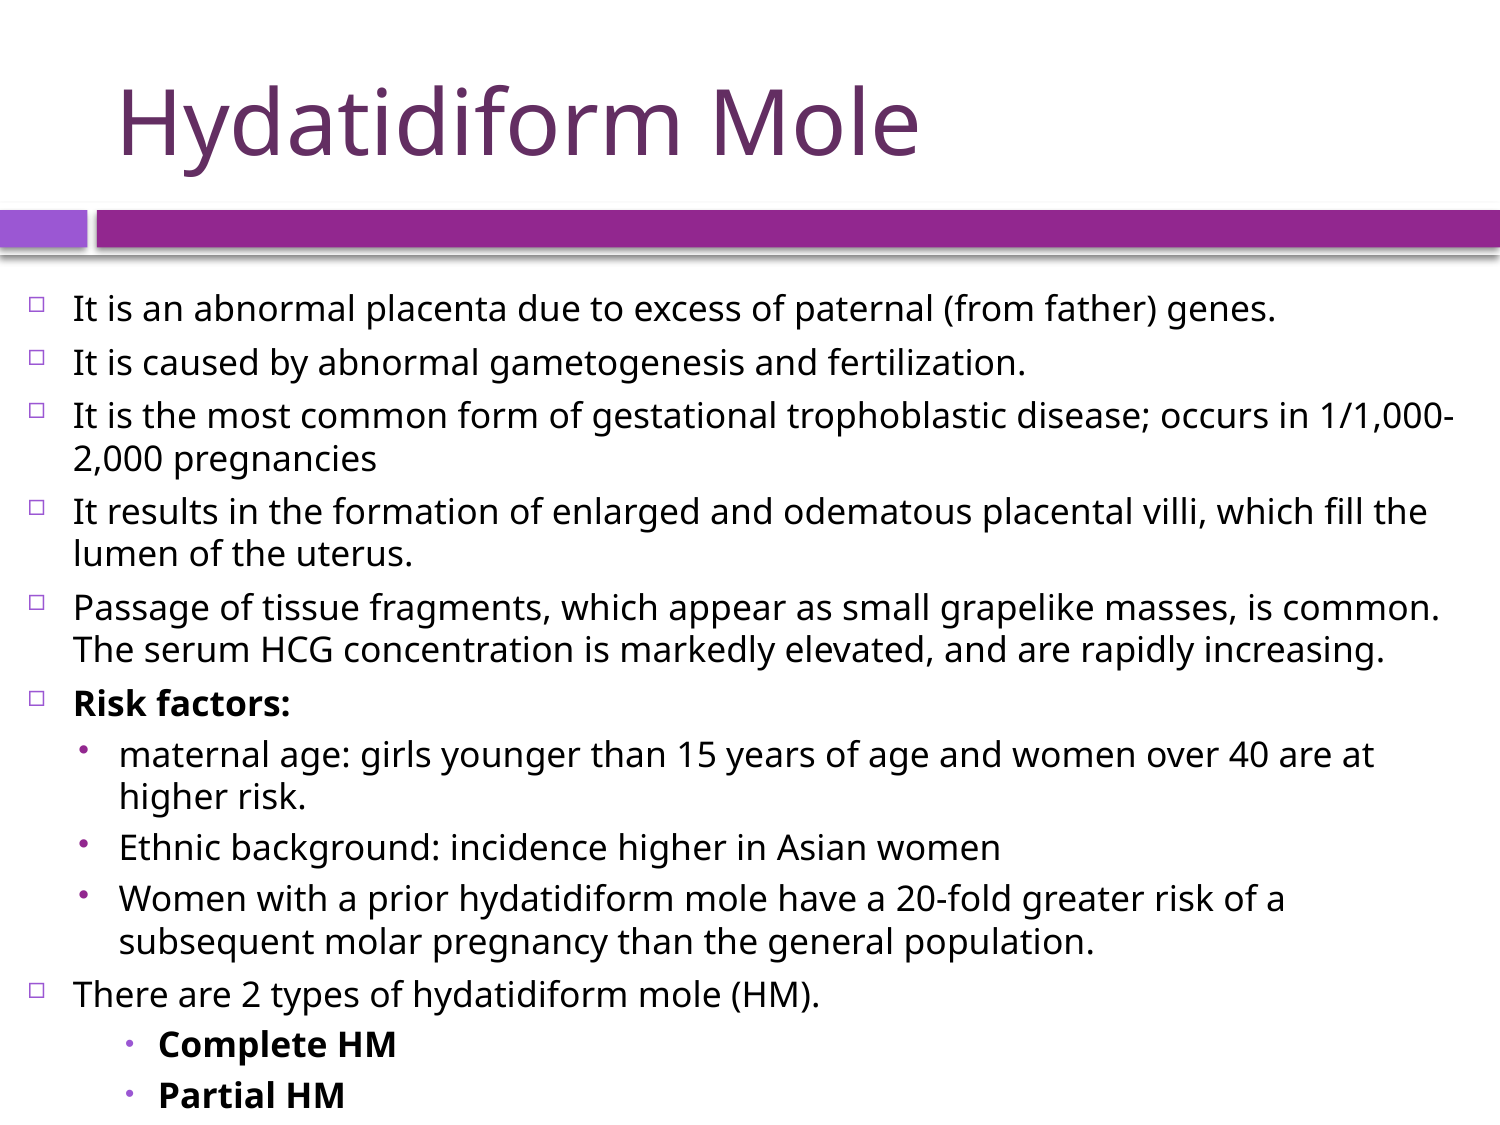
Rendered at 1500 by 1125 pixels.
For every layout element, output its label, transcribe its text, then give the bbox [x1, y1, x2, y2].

title Hydatidiform Mole [100, 37, 1438, 200]
list It is an abnormal placenta due to excess of paternal (from father) genes. It is caused by abnormal gametogenesis and fertilization. It is the most common form of gestational trophoblastic disease; occurs in 1/1,000-2,000 pregnancies It results in the formation of enlarged and odematous placental villi, which fill the lumen of the uterus. Passage of tissue fragments, which appear as small grapelike masses, is common. The serum HCG concentration is markedly elevated, and are rapidly increasing. Risk factors: maternal age: girls younger than 15 years of age and women over 40 are at higher risk. Ethnic background: incidence higher in Asian women Women with a prior hydatidiform mole have a 20-fold greater risk of a subsequent molar pregnancy than the general population. There are 2 types of hydatidiform mole (HM). Complete HM Partial HM [12, 278, 1475, 1125]
